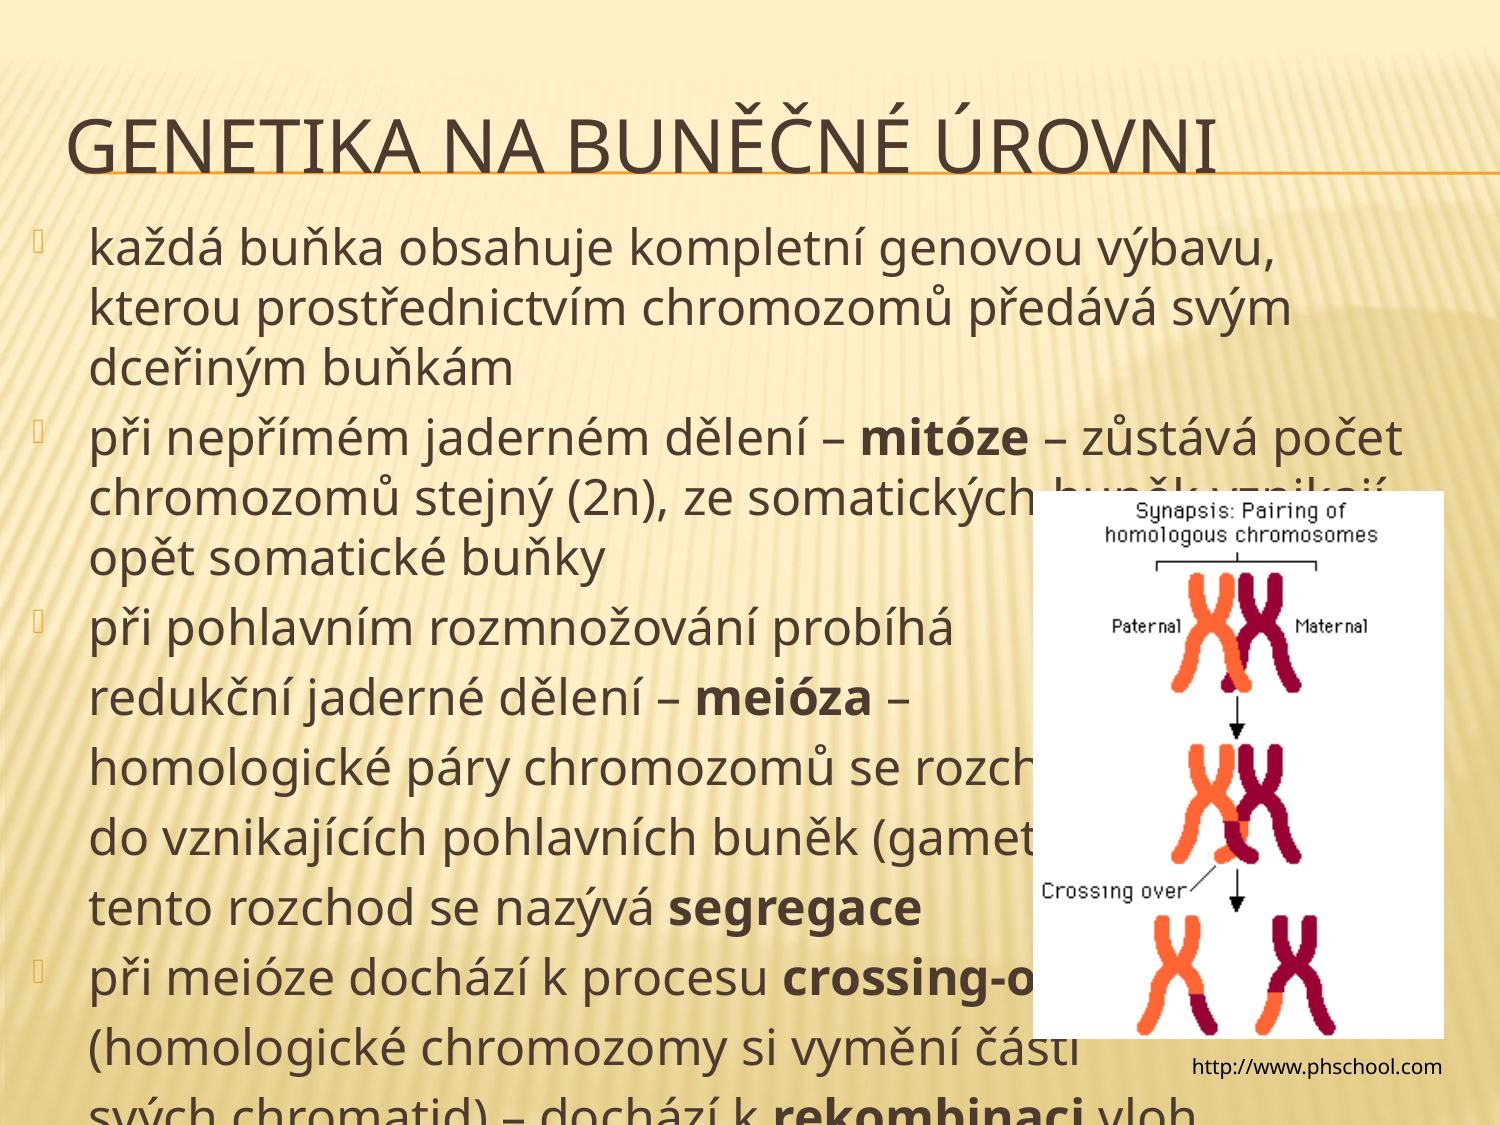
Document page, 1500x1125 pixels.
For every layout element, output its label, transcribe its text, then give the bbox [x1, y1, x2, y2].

picture [1033, 491, 1445, 1040]
list každá buňka obsahuje kompletní genovou výbavu, kterou prostřednictvím chromozomů předává svým dceřiným buňkám při nepřímém jaderném dělení – mitóze – zůstává počet chromozomů stejný (2n), ze somatických buněk vznikají opět somatické buňky při pohlavním rozmnožování probíhá redukční jaderné dělení – meióza – homologické páry chromozomů se rozchází do vznikajících pohlavních buněk (gamet), tento rozchod se nazývá segregace při meióze dochází k procesu crossing-over (homologické chromozomy si vymění části svých chromatid) – dochází k rekombinaci vloh [17, 208, 1443, 1059]
title genetika na buněčné úrovni [50, 75, 1475, 213]
text_box http://www.phschool.com [1177, 1046, 1458, 1087]
